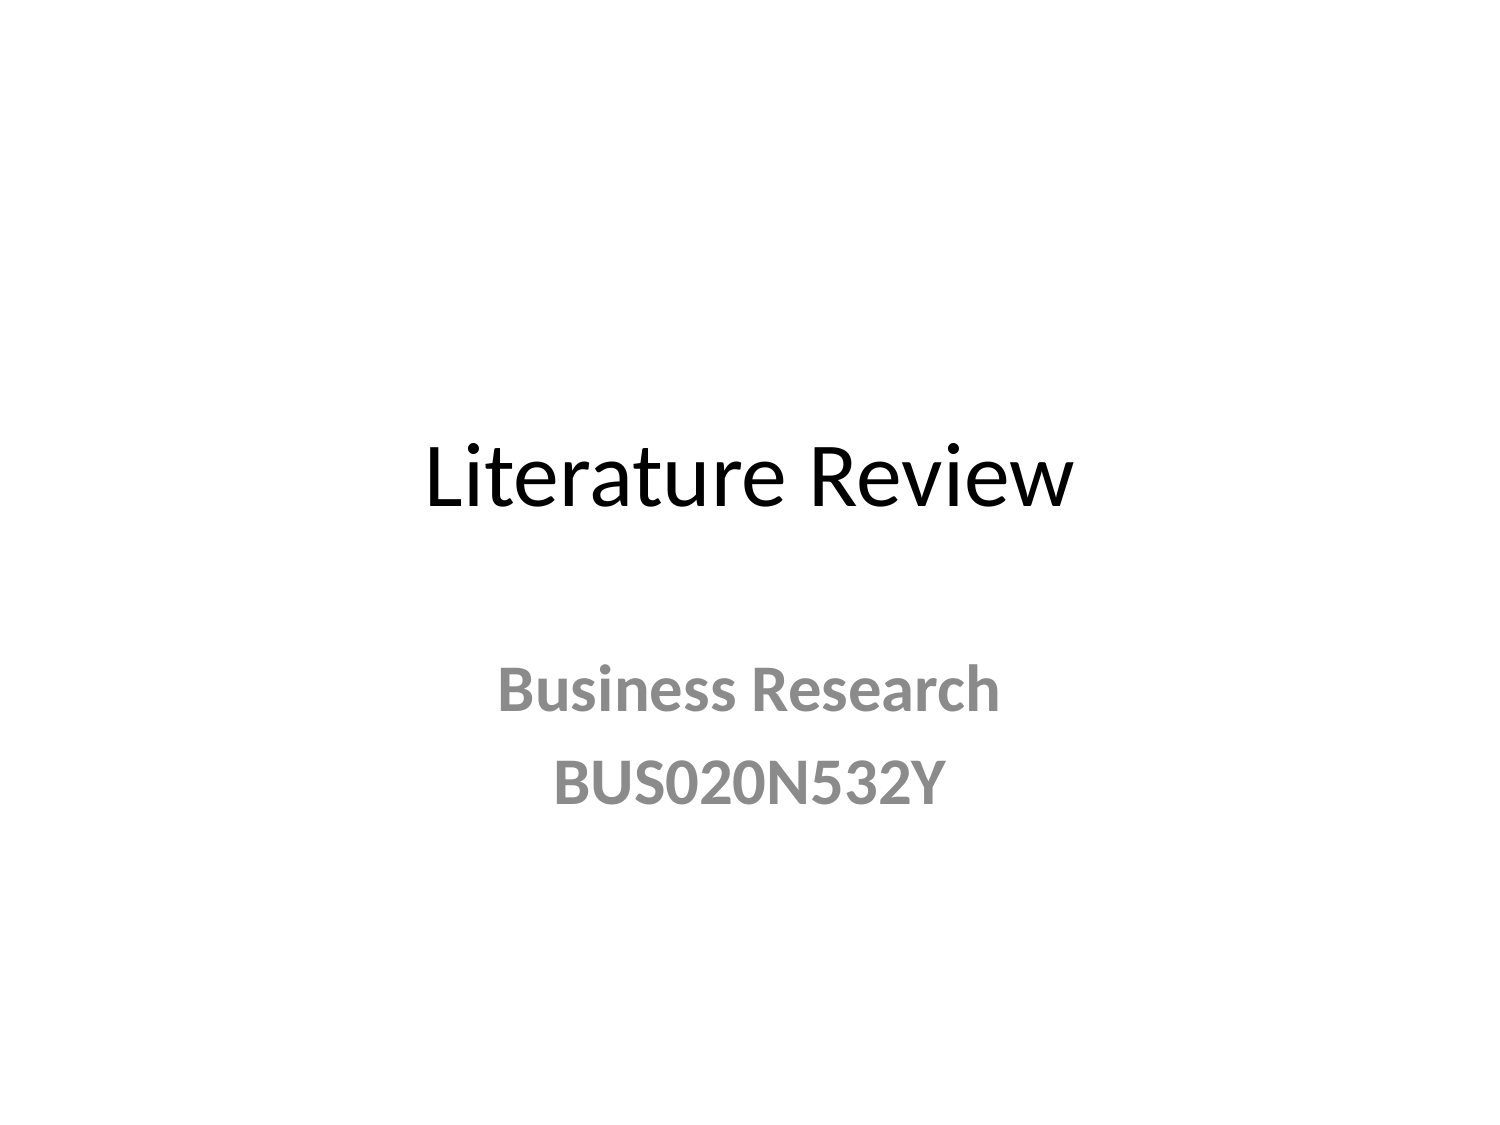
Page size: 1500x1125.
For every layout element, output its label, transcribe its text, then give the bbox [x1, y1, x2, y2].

subtitle Business Research BUS020N532Y [225, 637, 1275, 925]
title Literature Review [112, 349, 1388, 591]
